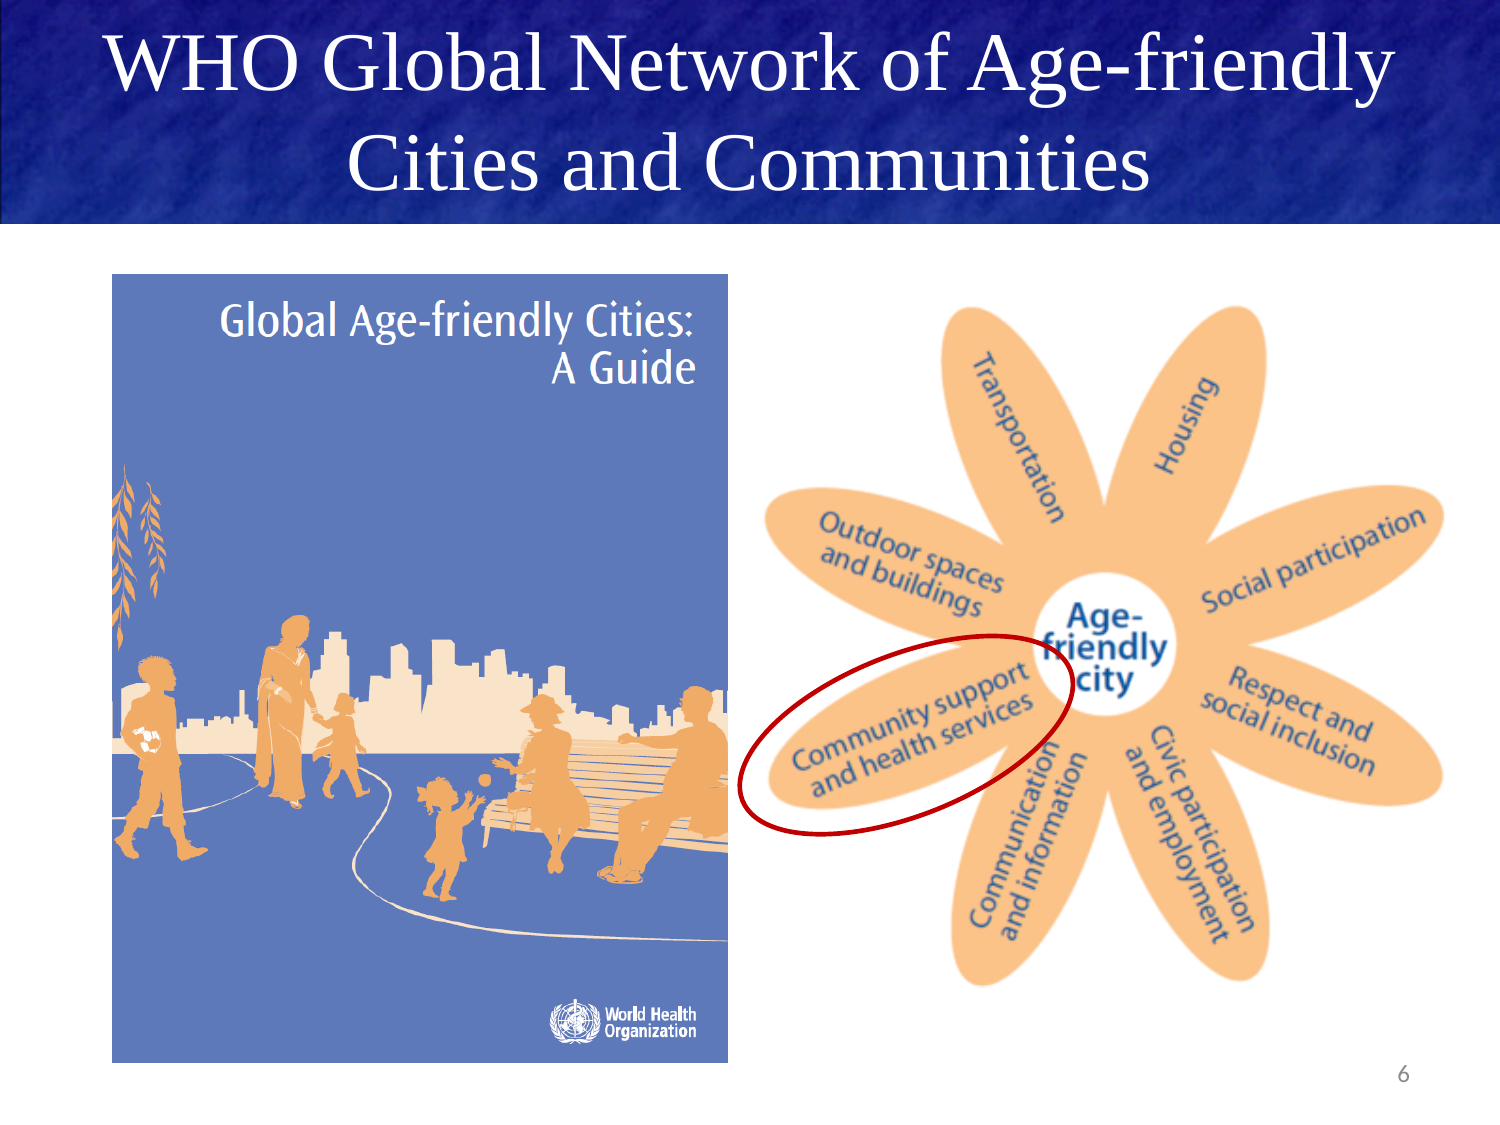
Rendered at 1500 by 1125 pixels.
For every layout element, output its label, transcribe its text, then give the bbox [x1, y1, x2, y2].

picture [112, 274, 728, 1063]
text_box [739, 743, 757, 819]
picture [0, 0, 1500, 224]
picture [762, 299, 1451, 988]
text_box 6 [1074, 1042, 1425, 1103]
text_box WHO Global Network of Age-friendly Cities and Communities [74, 0, 1425, 215]
text_box [0, 224, 1500, 1125]
